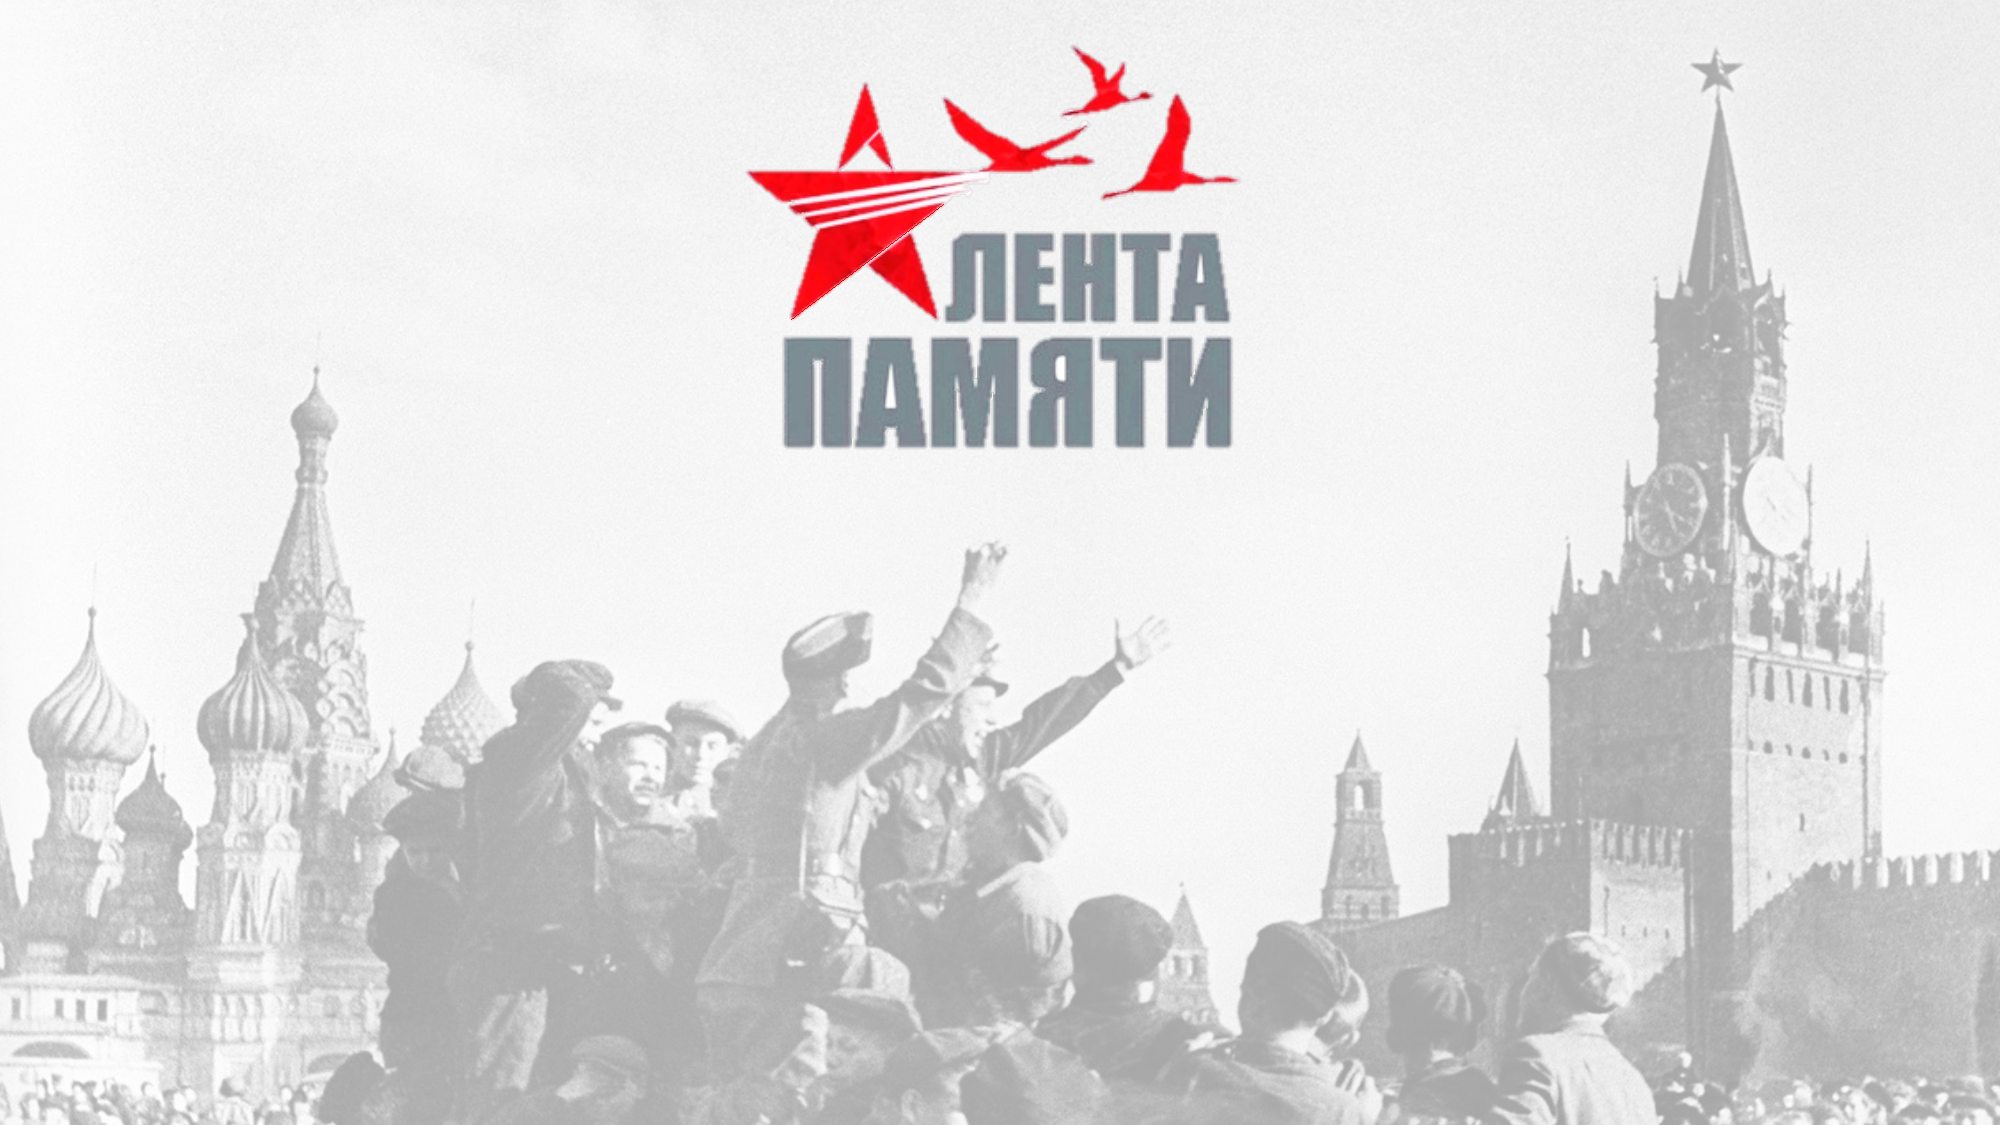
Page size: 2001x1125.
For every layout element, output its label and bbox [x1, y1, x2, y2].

picture [0, 0, 2000, 1125]
text_box [791, 204, 944, 320]
